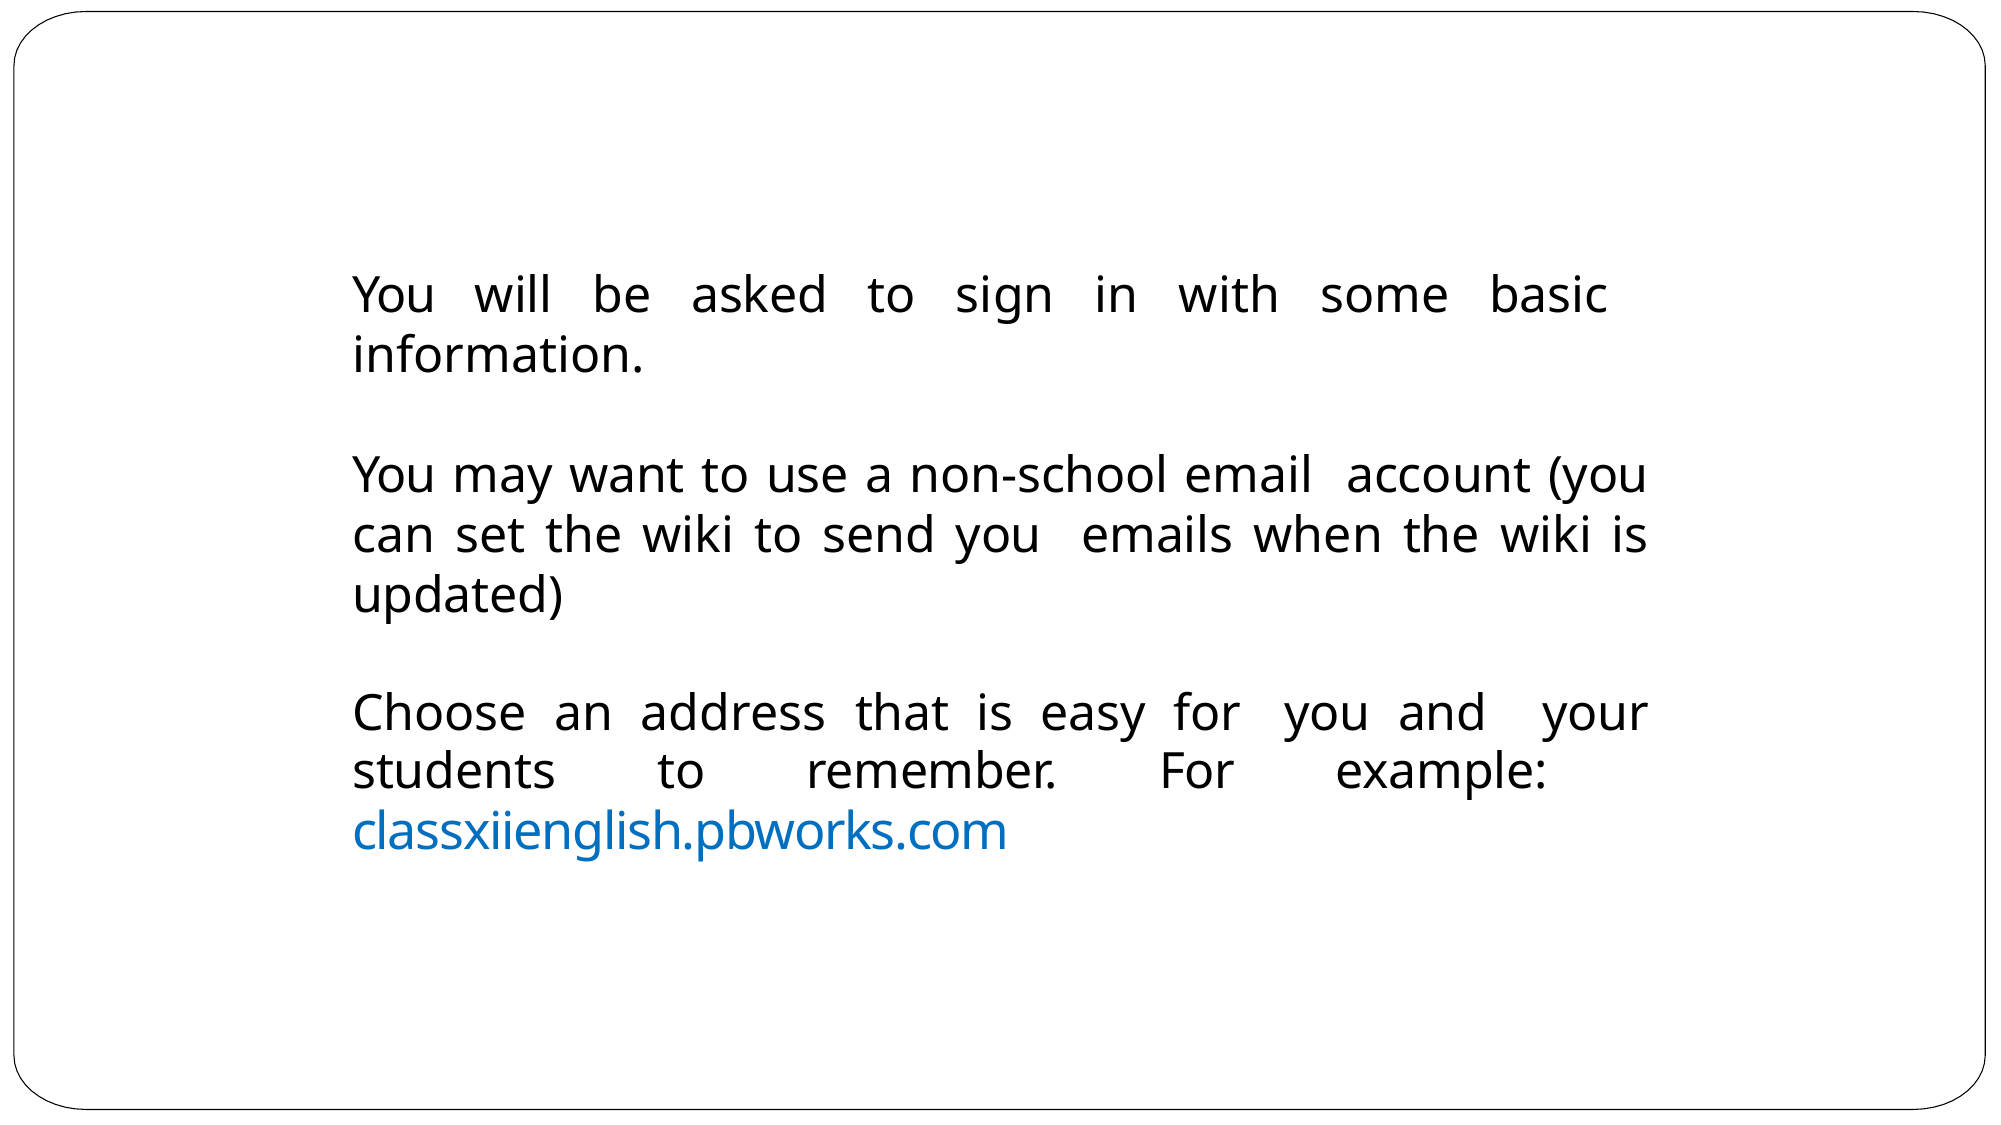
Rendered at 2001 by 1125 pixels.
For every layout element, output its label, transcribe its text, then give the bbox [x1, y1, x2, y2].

text_box You will be asked to sign in with some basic information. You may want to use a non-school email account (you can set the wiki to send you emails when the wiki is updated) Choose an address that is easy for you and your students to remember. For example: classxiienglish.pbworks.com [350, 260, 1650, 862]
